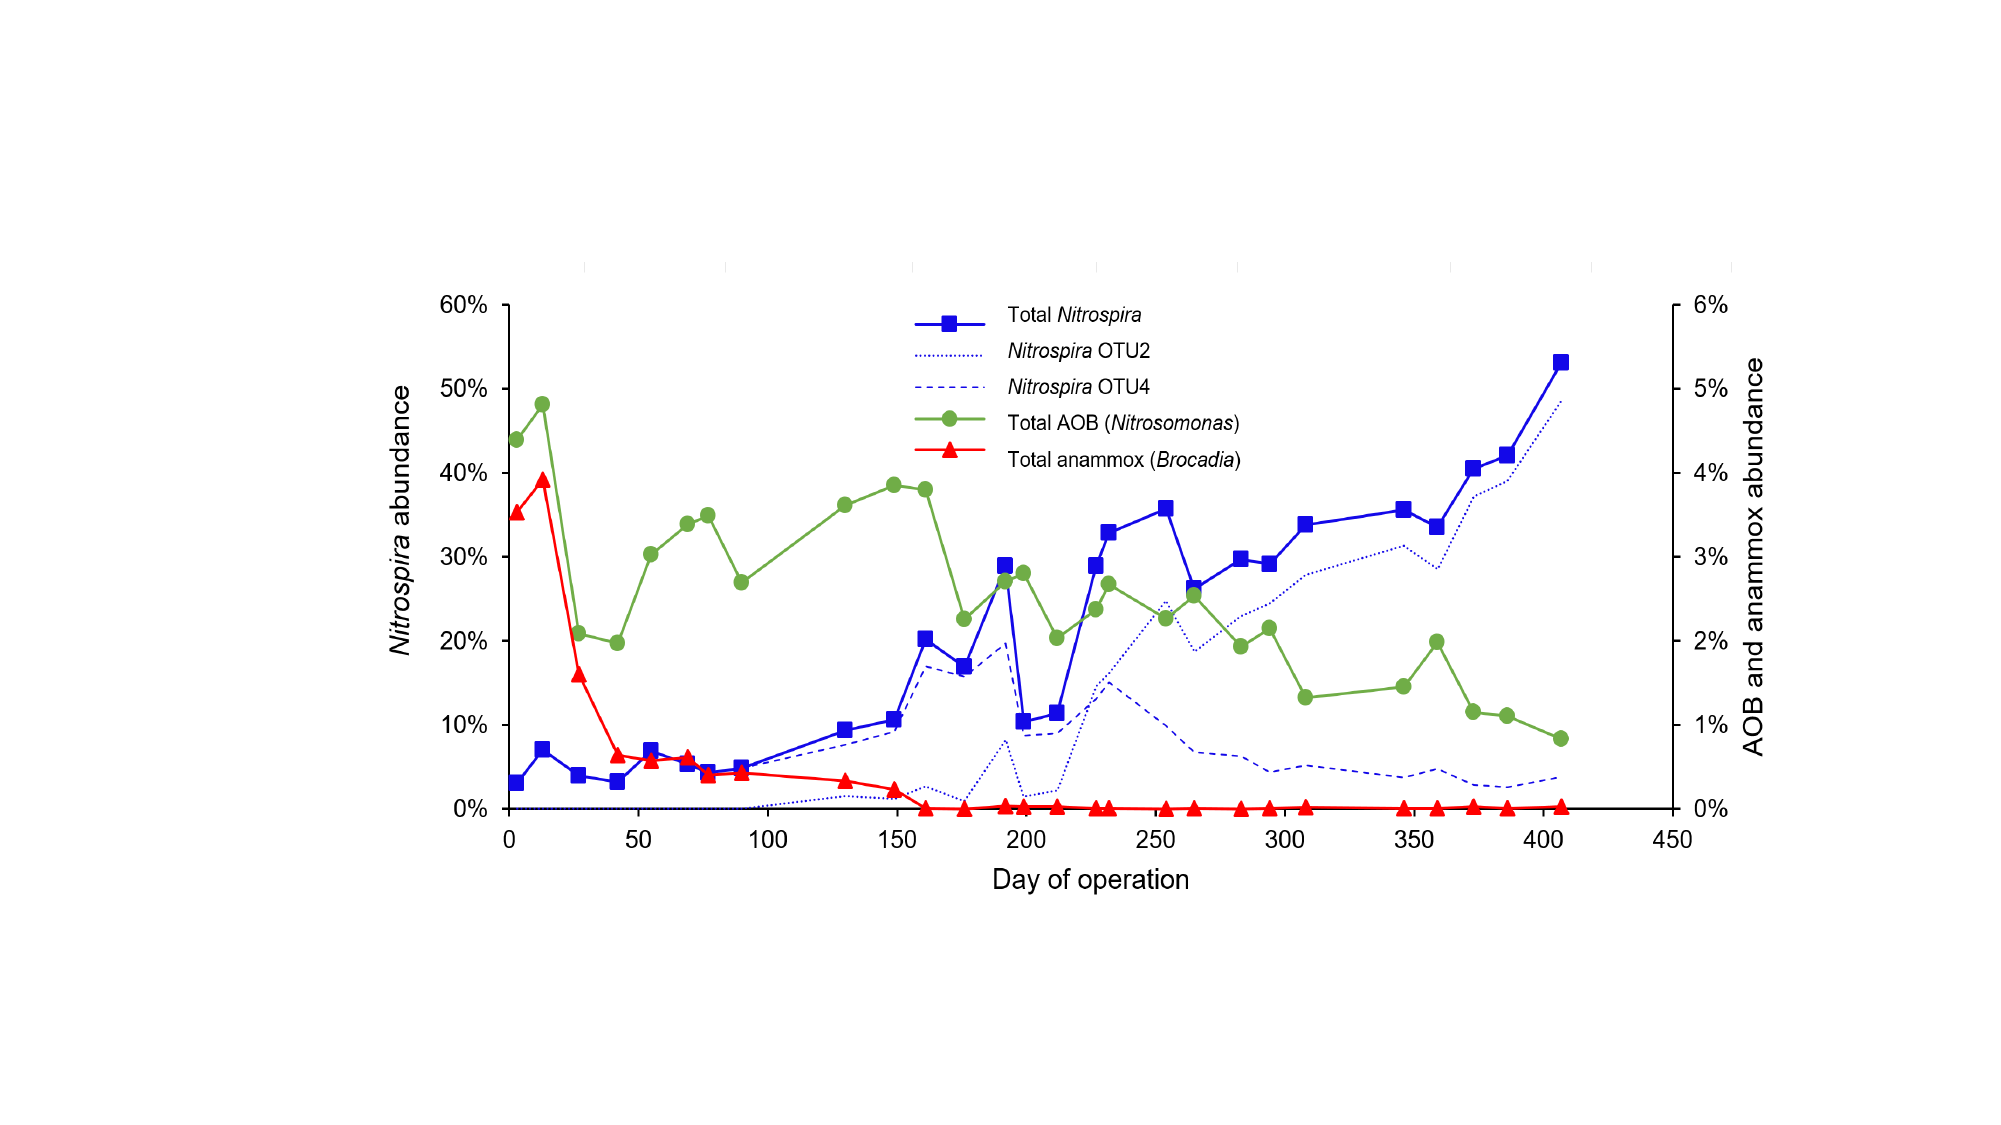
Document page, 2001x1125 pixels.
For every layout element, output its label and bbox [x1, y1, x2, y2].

picture [387, 262, 1776, 901]
